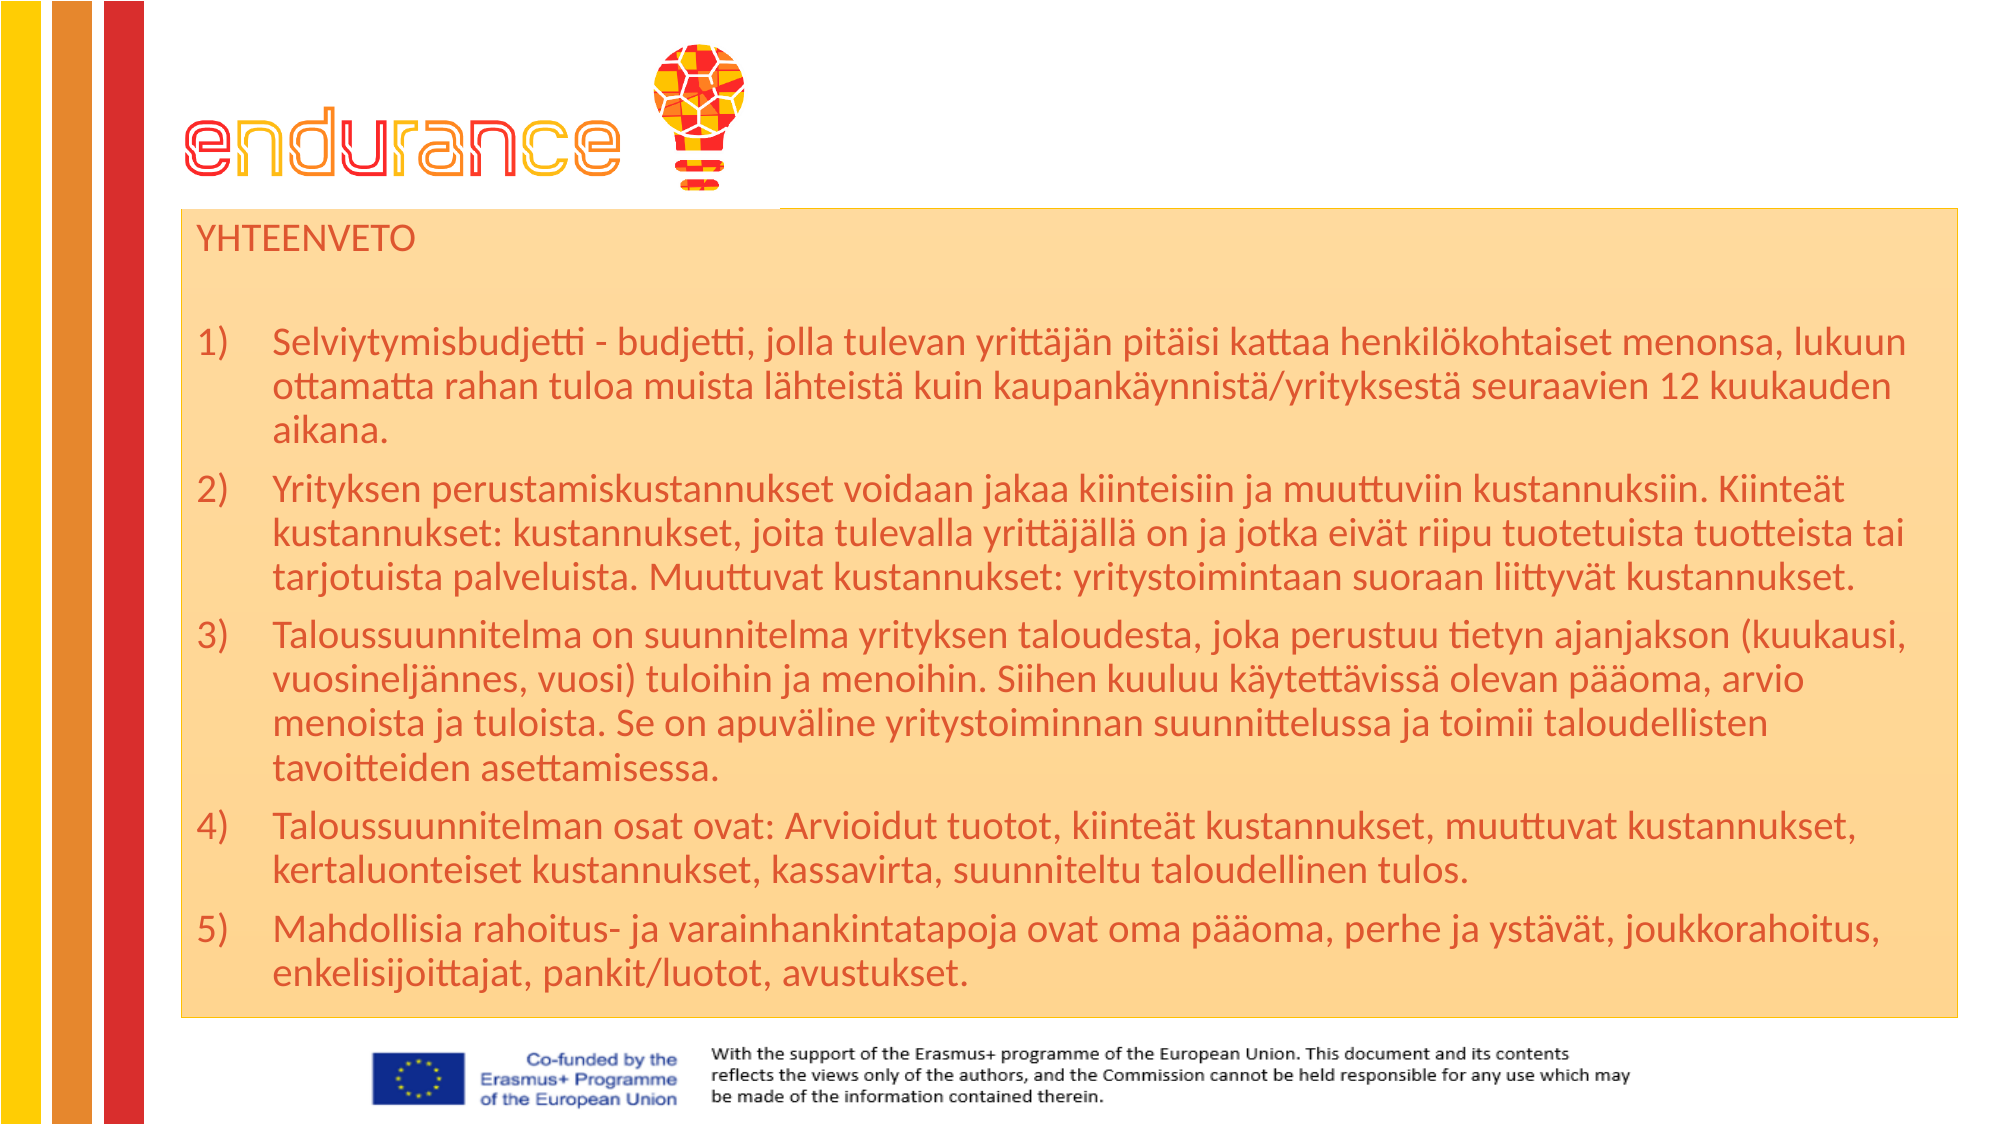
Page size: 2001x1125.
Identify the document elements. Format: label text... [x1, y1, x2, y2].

picture [153, 24, 780, 209]
text_box [0, 0, 43, 1125]
text_box [102, 0, 146, 1125]
picture [344, 1032, 1656, 1120]
text_box [50, 0, 95, 1125]
subtitle YHTEENVETO Selviytymisbudjetti - budjetti, jolla tulevan yrittäjän pitäisi kattaa henkilökohtaiset menonsa, lukuun ottamatta rahan tuloa muista lähteistä kuin kaupankäynnistä/yrityksestä seuraavien 12 kuukauden aikana. Yrityksen perustamiskustannukset voidaan jakaa kiinteisiin ja muuttuviin kustannuksiin. Kiinteät kustannukset: kustannukset, joita tulevalla yrittäjällä on ja jotka eivät riipu tuotetuista tuotteista tai tarjotuista palveluista. Muuttuvat kustannukset: yritystoimintaan suoraan liittyvät kustannukset. Taloussuunnitelma on suunnitelma yrityksen taloudesta, joka perustuu tietyn ajanjakson (kuukausi, vuosineljännes, vuosi) tuloihin ja menoihin. Siihen kuuluu käytettävissä olevan pääoma, arvio menoista ja tuloista. Se on apuväline yritystoiminnan suunnittelussa ja toimii taloudellisten tavoitteiden asettamisessa. Taloussuunnitelman osat ovat: Arvioidut tuotot, kiinteät kustannukset, muuttuvat kustannukset, kertaluonteiset kustannukset, kassavirta, suunniteltu taloudellinen tulos. Mahdollisia rahoitus- ja varainhankintatapoja ovat oma pääoma, perhe ja ystävät, joukkorahoitus, enkelisijoittajat, pankit/luotot, avustukset. [181, 208, 1958, 1018]
